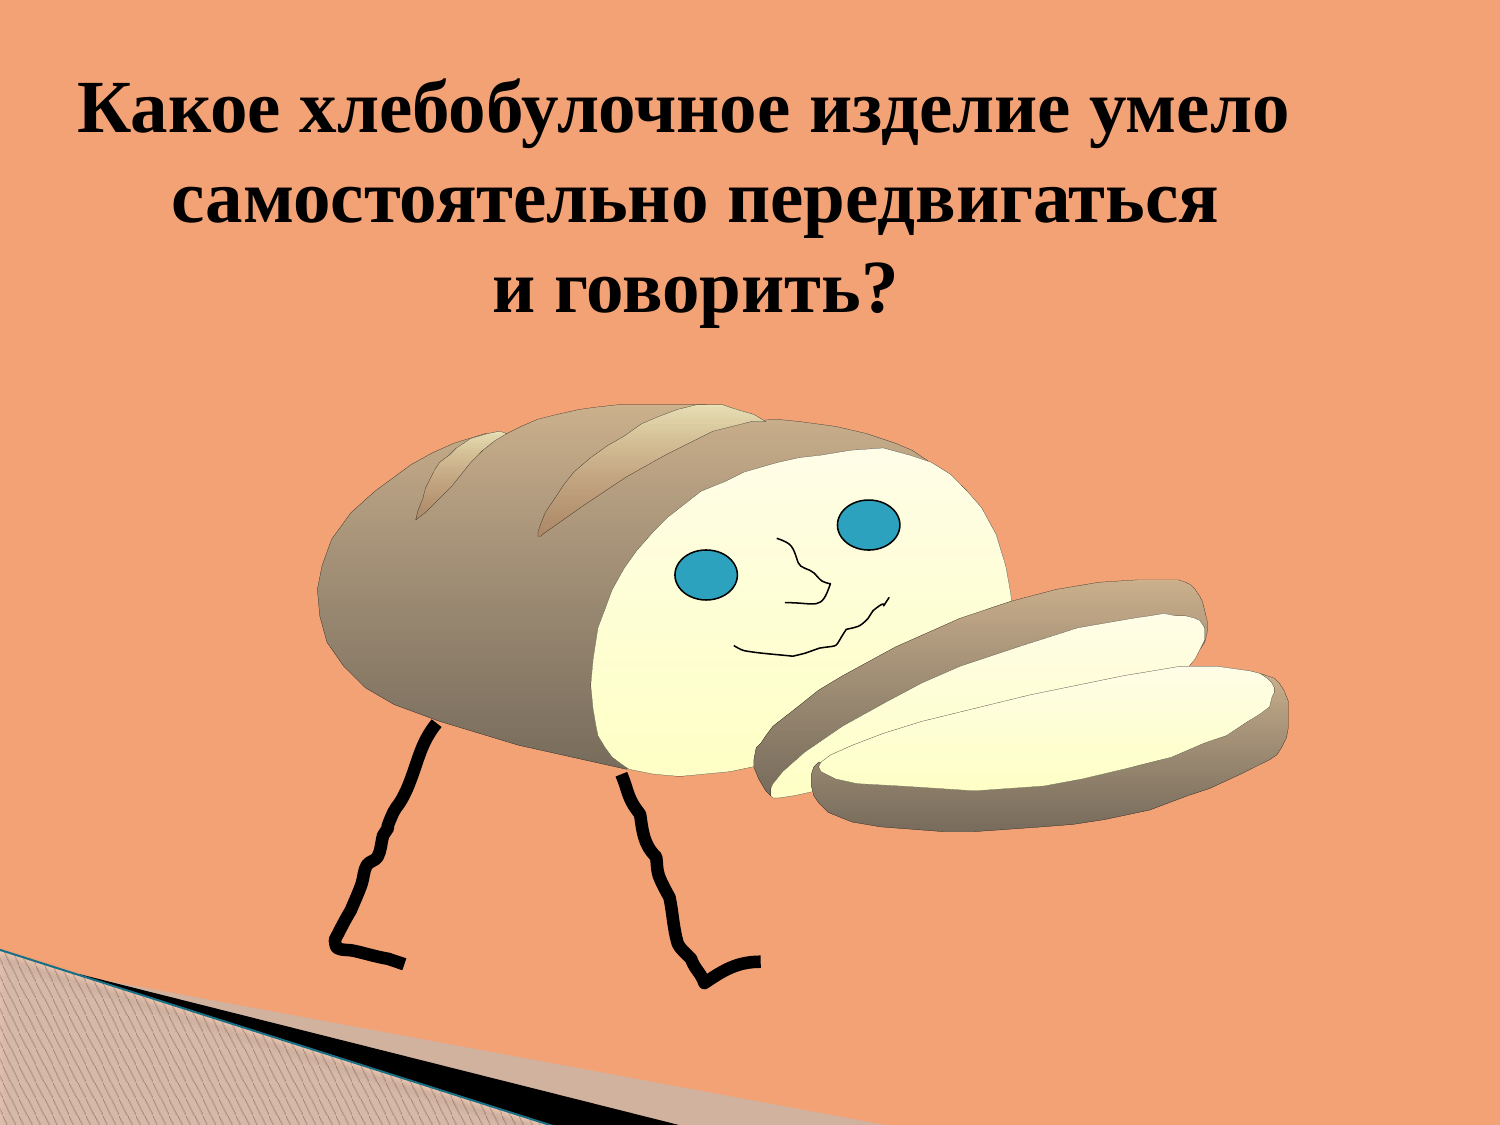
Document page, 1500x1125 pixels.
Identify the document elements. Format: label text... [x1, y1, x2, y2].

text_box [312, 399, 1296, 838]
text_box [334, 850, 420, 965]
text_box [650, 850, 761, 984]
list Какое хлебобулочное изделие умело самостоятельно передвигаться и говорить? [0, 50, 1350, 338]
